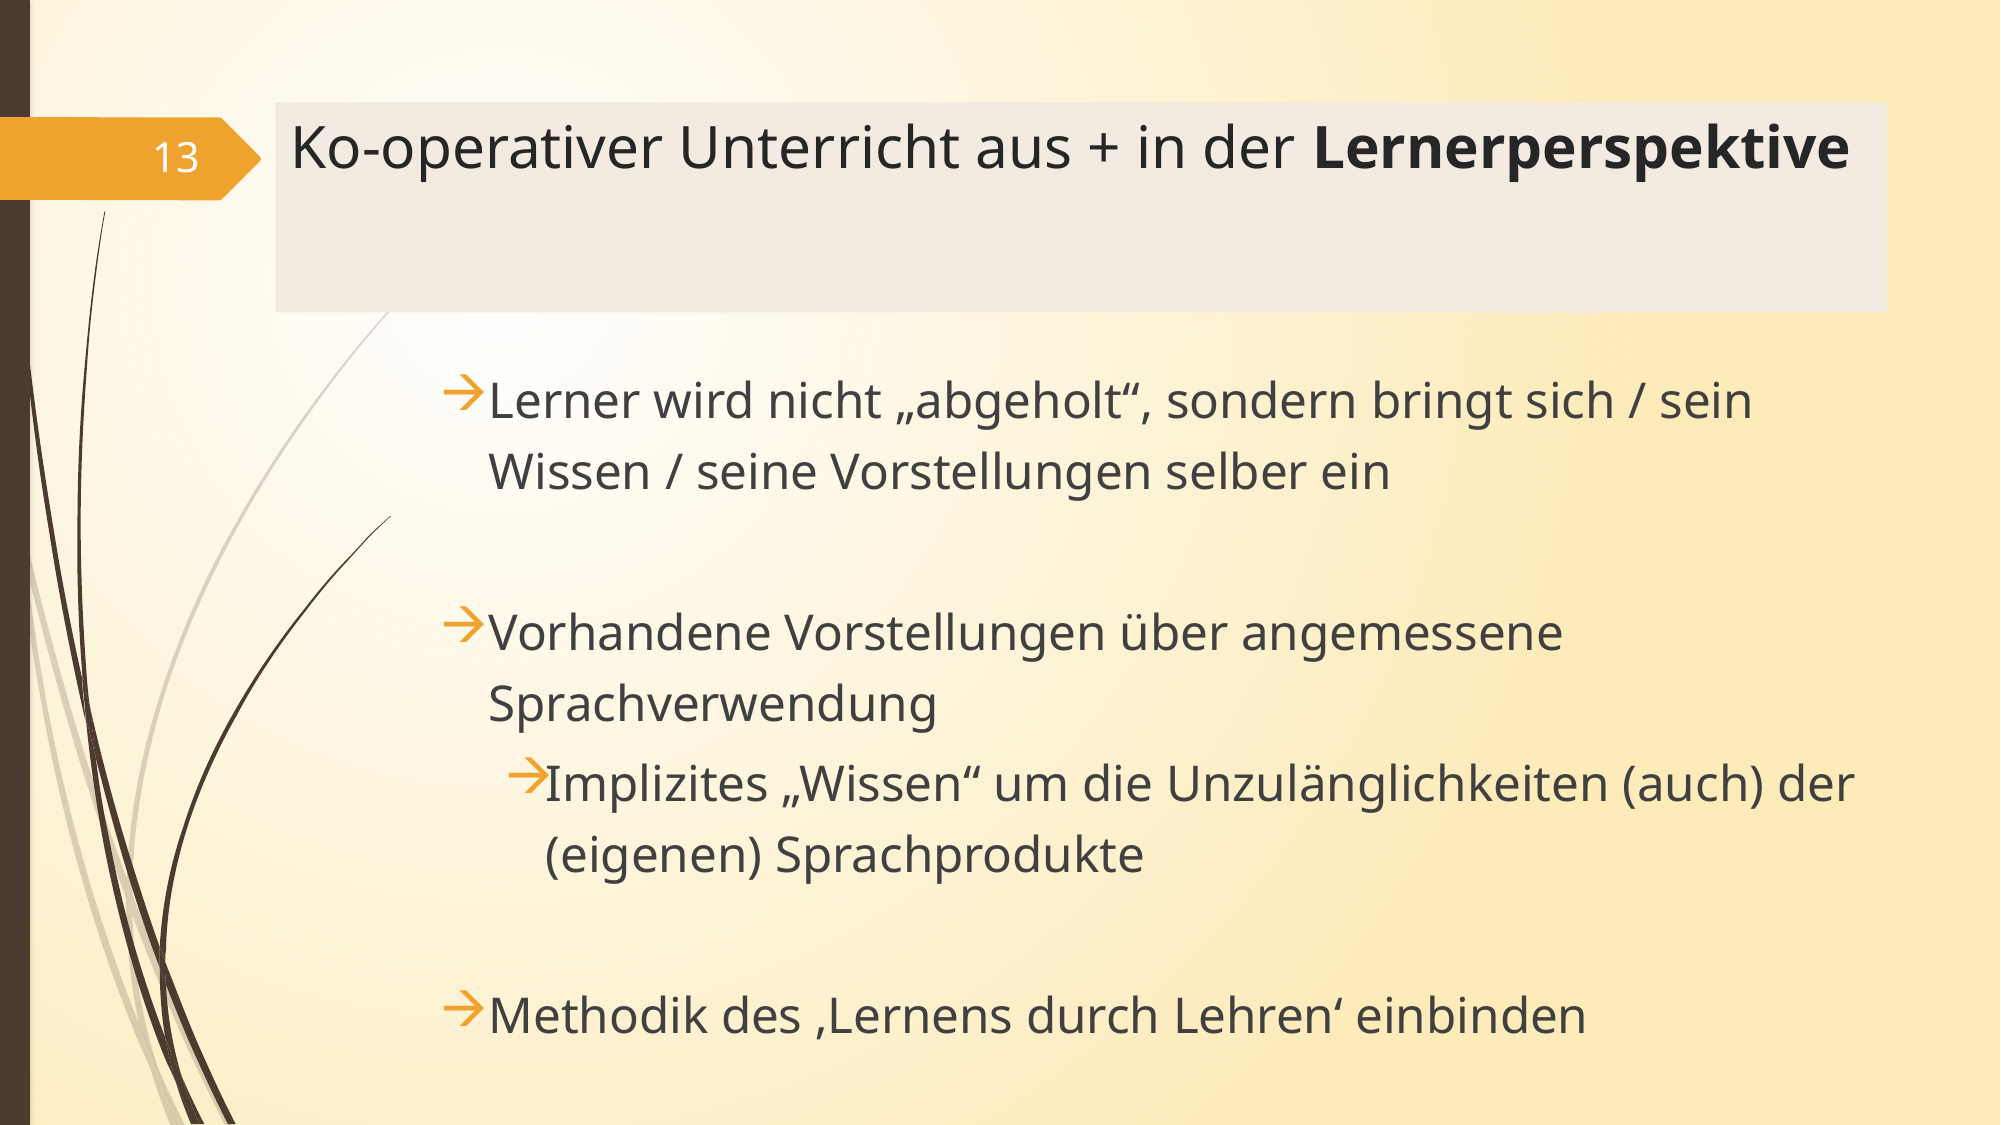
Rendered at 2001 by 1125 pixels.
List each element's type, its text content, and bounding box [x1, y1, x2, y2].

slide_number 13 [87, 129, 216, 190]
title Ko-operativer Unterricht aus + in der Lernerperspektive [275, 102, 1888, 313]
list Lerner wird nicht „abgeholt“, sondern bringt sich / sein Wissen / seine Vorstellungen selber ein Vorhandene Vorstellungen über angemessene Sprachverwendung Implizites „Wissen“ um die Unzulänglichkeiten (auch) der (eigenen) Sprachprodukte Methodik des ‚Lernens durch Lehren‘ einbinden [424, 350, 1888, 1054]
